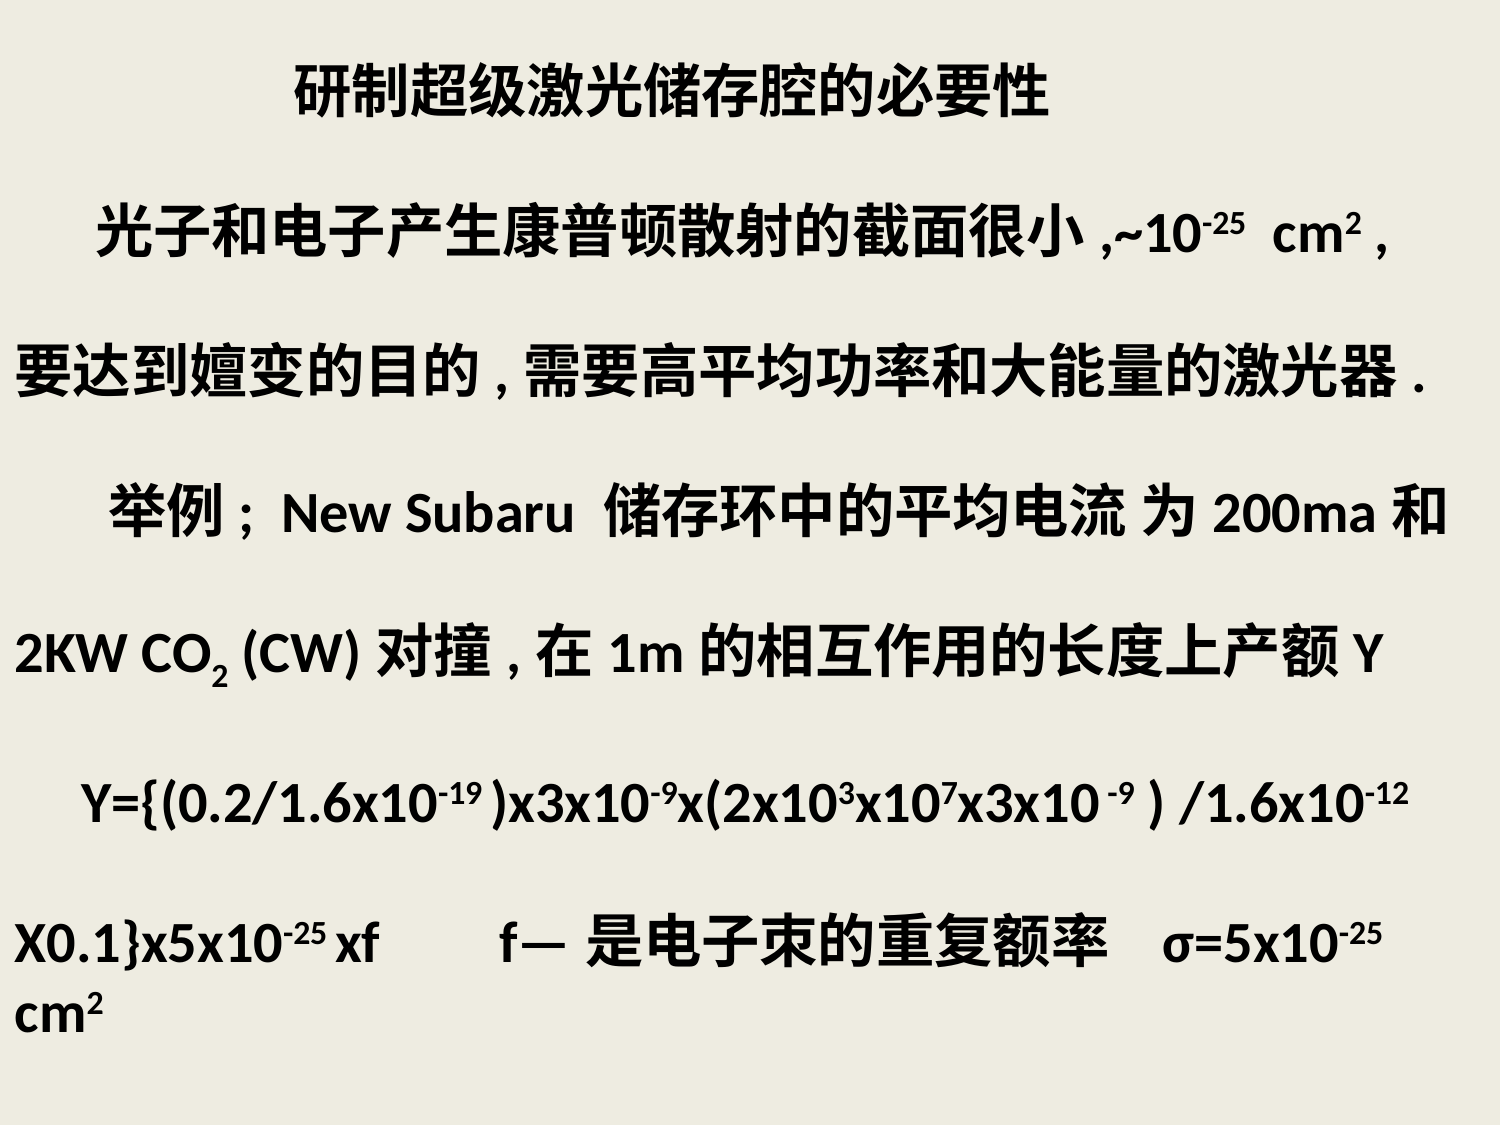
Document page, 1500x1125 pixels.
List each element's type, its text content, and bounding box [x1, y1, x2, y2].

text_box 研制超级激光储存腔的必要性 光子和电子产生康普顿散射的截面很小,~10-25 cm2 , 要达到嬗变的目的,需要高平均功率和大能量的激光器. 举例; New Subaru 储存环中的平均电流 为200ma和 2KW CO2 (CW)对撞,在1m的相互作用的长度上产额Y Y={(0.2/1.6x10-19 )x3x10-9x(2x103x107x3x10 -9 ) /1.6x10-12 X0.1}x5x10-25 xf f—是电子朿的重复额率 σ=5x10-25 cm2 [0, 46, 1500, 1051]
